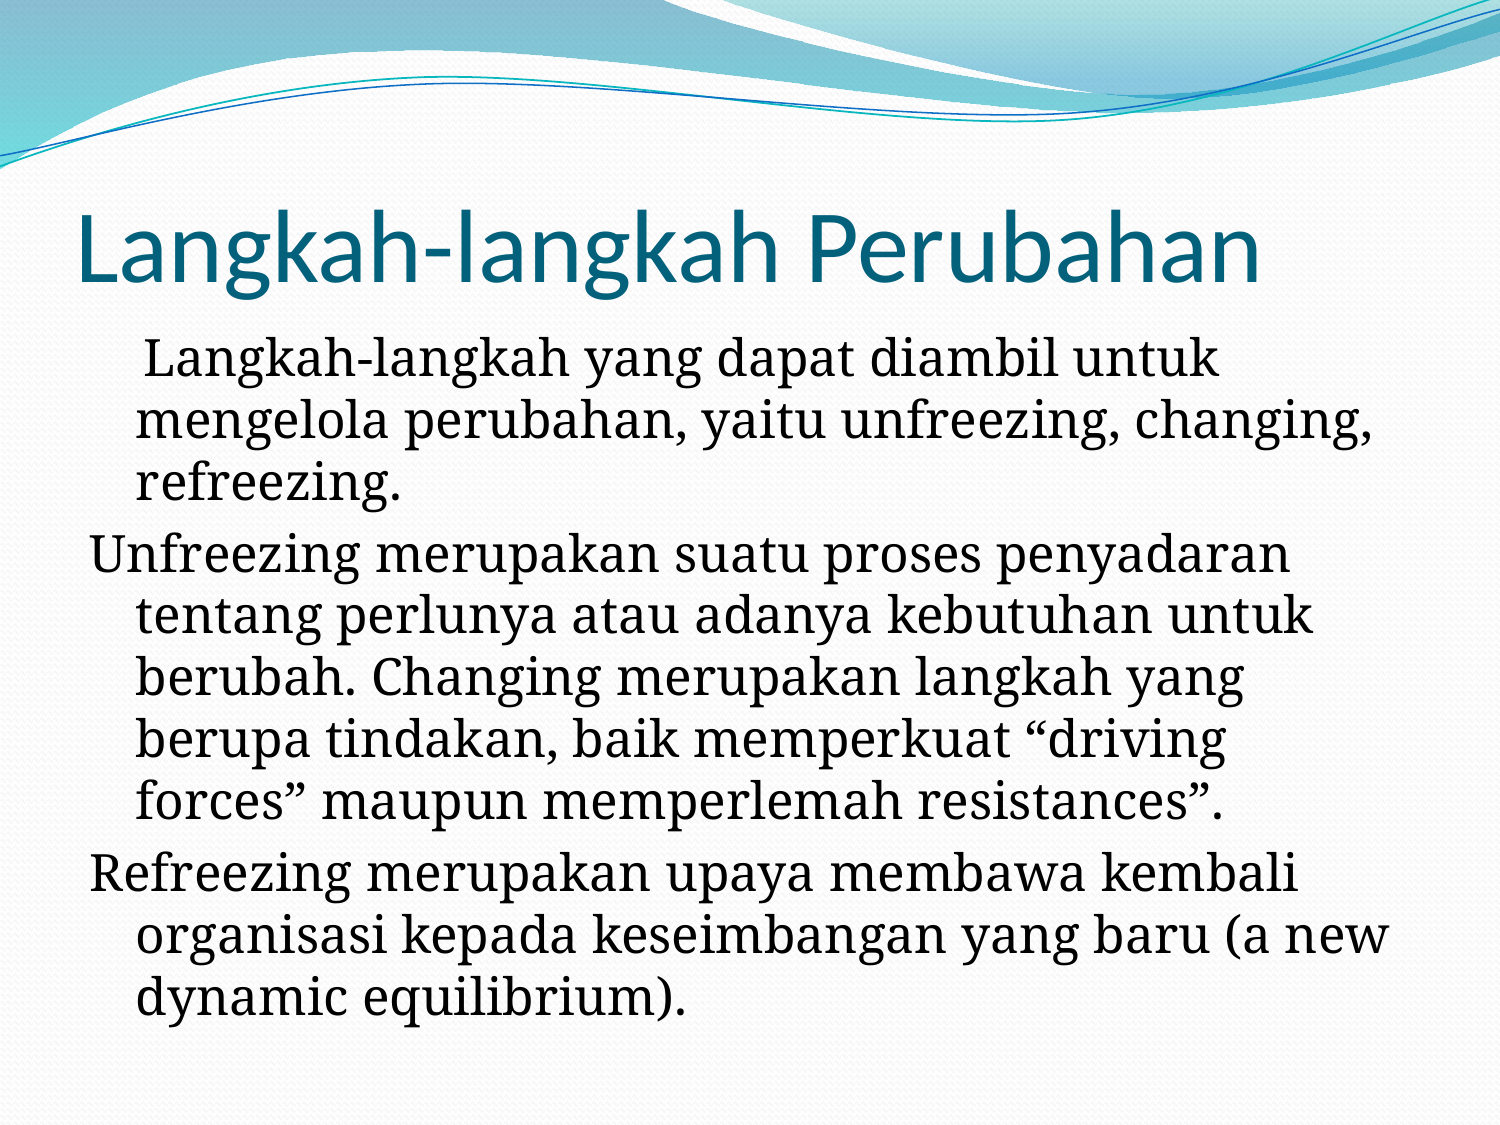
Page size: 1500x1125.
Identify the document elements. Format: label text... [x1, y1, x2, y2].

list Langkah-langkah yang dapat diambil untuk mengelola perubahan, yaitu unfreezing, changing, refreezing. Unfreezing merupakan suatu proses penyadaran tentang perlunya atau adanya kebutuhan untuk berubah. Changing merupakan langkah yang berupa tindakan, baik memperkuat “driving forces” maupun memperlemah resistances”. Refreezing merupakan upaya membawa kembali organisasi kepada keseimbangan yang baru (a new dynamic equilibrium). [75, 317, 1425, 1038]
title Langkah-langkah Perubahan [75, 115, 1425, 303]
